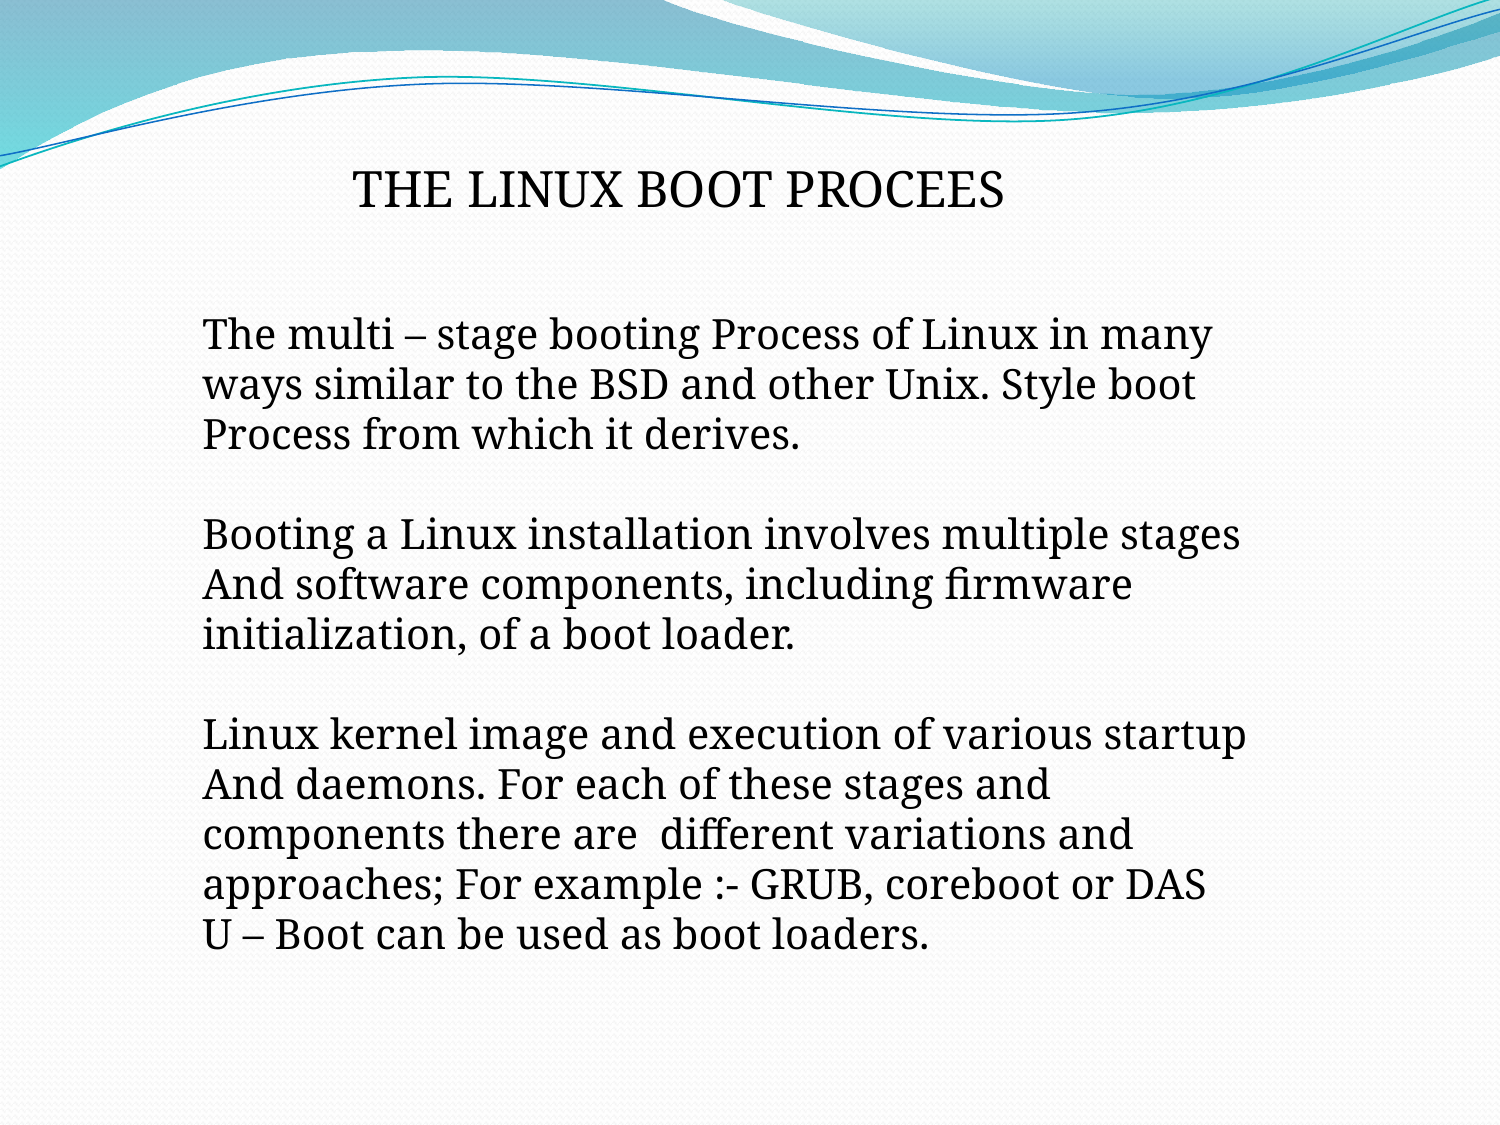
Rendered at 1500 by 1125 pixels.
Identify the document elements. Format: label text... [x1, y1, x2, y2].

text_box The multi – stage booting Process of Linux in many ways similar to the BSD and other Unix. Style boot Process from which it derives. Booting a Linux installation involves multiple stages And software components, including firmware initialization, of a boot loader. Linux kernel image and execution of various startup And daemons. For each of these stages and components there are different variations and approaches; For example :- GRUB, coreboot or DAS U – Boot can be used as boot loaders. [187, 299, 1275, 965]
text_box THE LINUX BOOT PROCEES [337, 149, 1150, 225]
